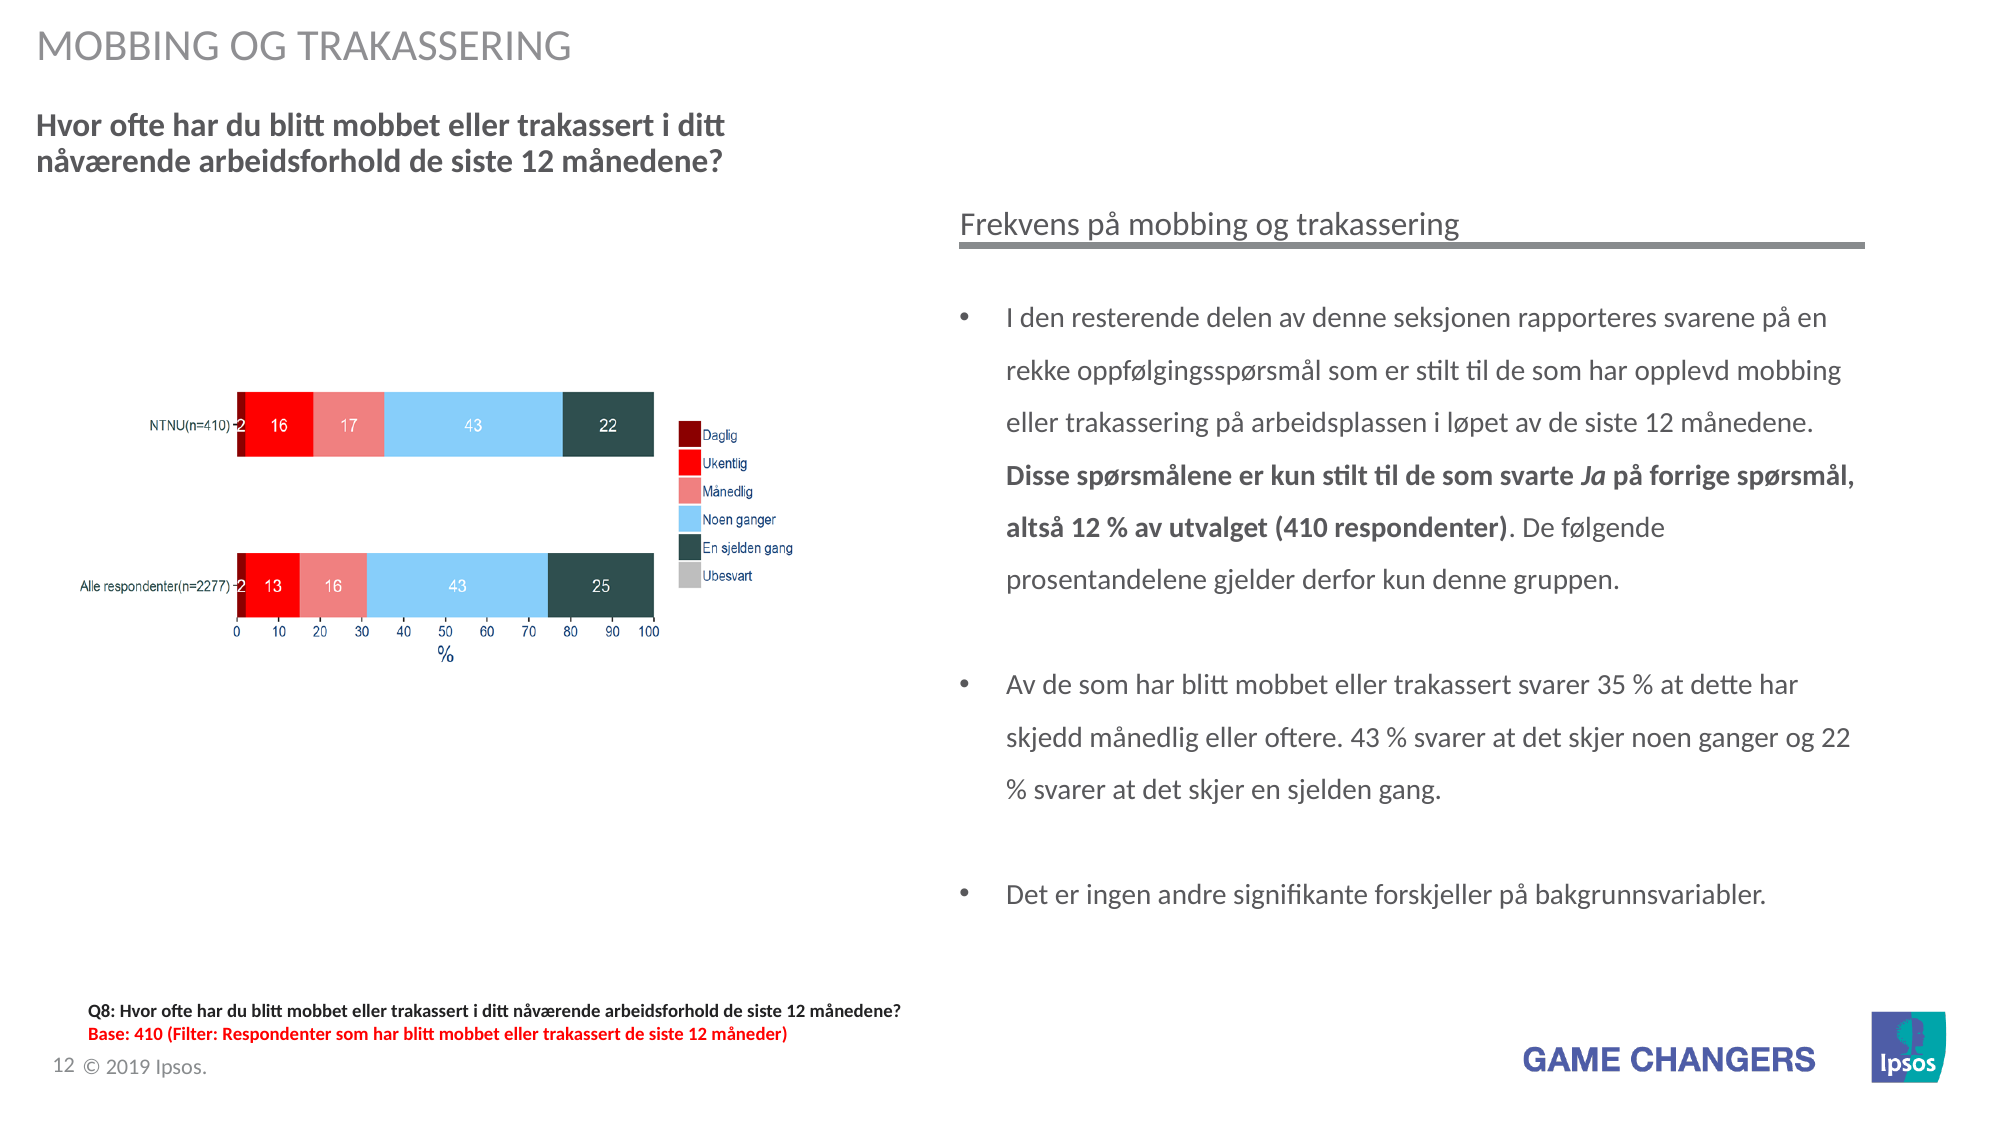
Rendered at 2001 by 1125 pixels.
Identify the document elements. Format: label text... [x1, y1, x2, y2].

picture [1523, 1022, 1826, 1083]
text_box Frekvens på mobbing og trakassering [960, 162, 1910, 246]
text_box I den resterende delen av denne seksjonen rapporteres svarene på en rekke oppfølgingsspørsmål som er stilt til de som har opplevd mobbing eller trakassering på arbeidsplassen i løpet av de siste 12 månedene. Disse spørsmålene er kun stilt til de som svarte Ja på forrige spørsmål, altså 12 % av utvalget (410 respondenter). De følgende prosentandelene gjelder derfor kun denne gruppen. Av de som har blitt mobbet eller trakassert svarer 35 % at dette har skjedd månedlig eller oftere. 43 % svarer at det skjer noen ganger og 22 % svarer at det skjer en sjelden gang. Det er ingen andre signifikante forskjeller på bakgrunnsvariabler. [959, 280, 1865, 929]
title Hvor ofte har du blitt mobbet eller trakassert i ditt nåværende arbeidsforhold de siste 12 månedene? [35, 107, 871, 399]
picture [72, 382, 830, 675]
list Mobbing og trakassering [35, 11, 1507, 81]
text_box Q8: Hvor ofte har du blitt mobbet eller trakassert i ditt nåværende arbeidsforhold de siste 12 månedene? Base: 410 (Filter: Respondenter som har blitt mobbet eller trakassert de siste 12 måneder) [72, 991, 1073, 1052]
picture [1863, 1011, 1947, 1083]
